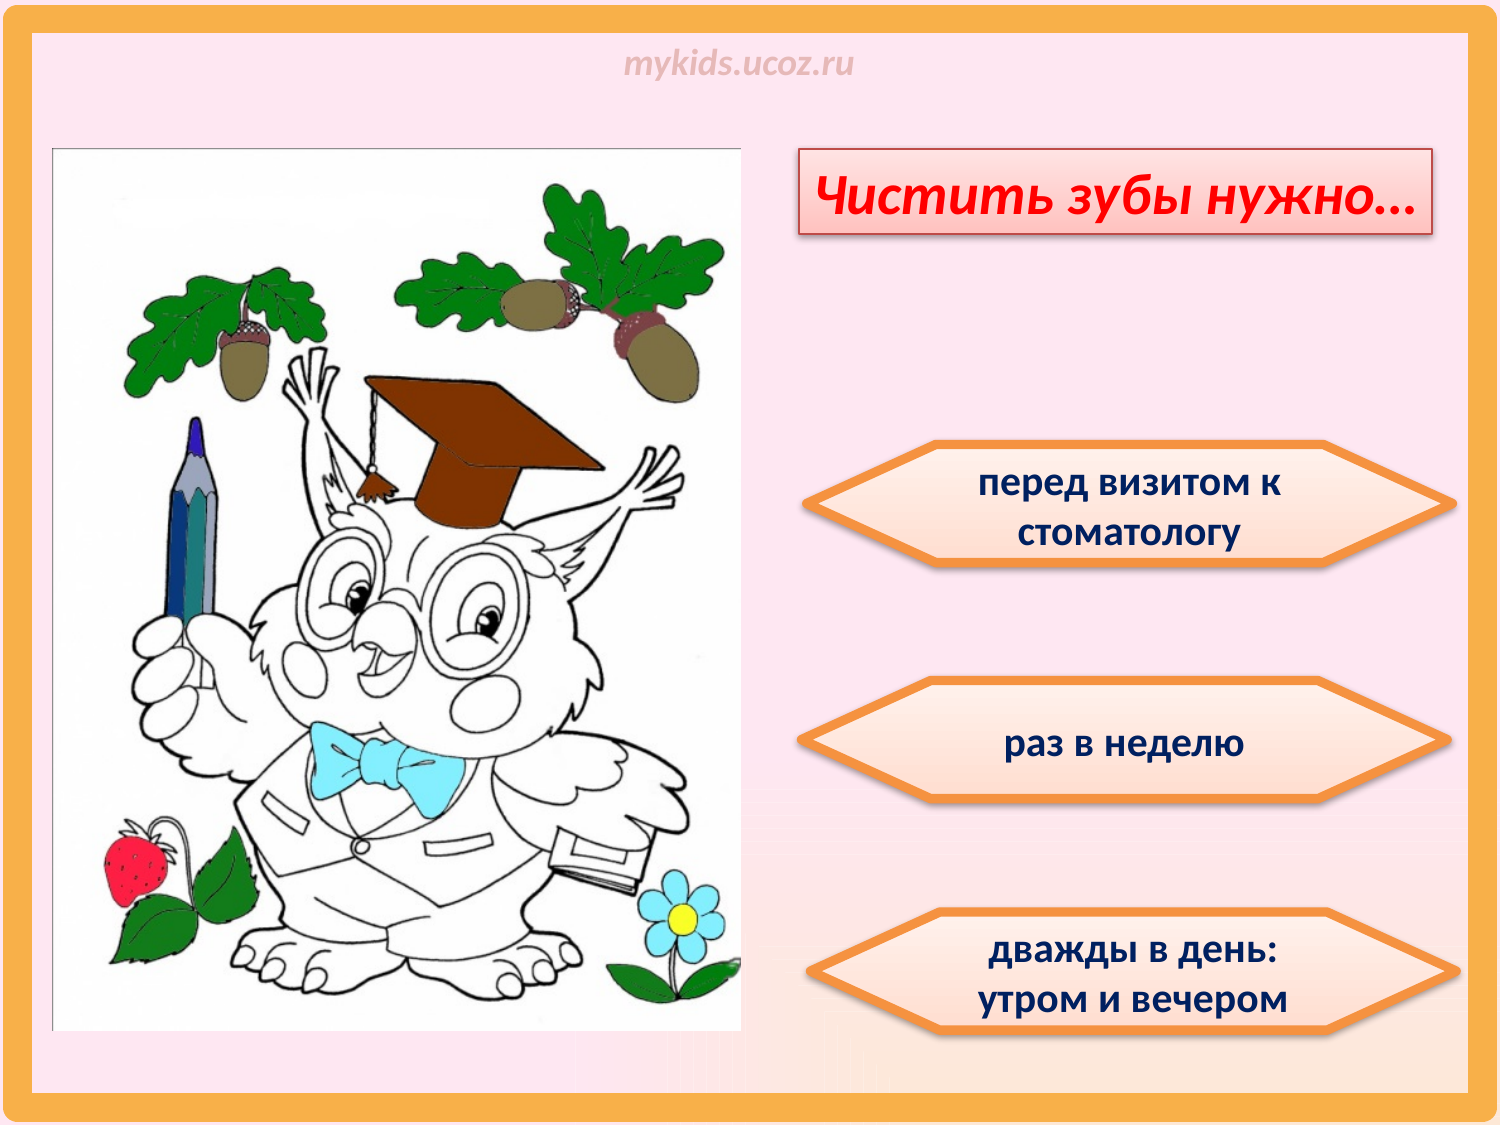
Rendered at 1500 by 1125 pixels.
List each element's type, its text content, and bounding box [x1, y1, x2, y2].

text_box перед визитом к стоматологу [805, 443, 1454, 564]
picture [52, 148, 741, 1031]
text_box раз в неделю [800, 679, 1448, 800]
text_box дважды в день: утром и вечером [809, 911, 1458, 1031]
text_box [16, 17, 1484, 1110]
text_box Чистить зубы нужно… [798, 148, 1433, 235]
